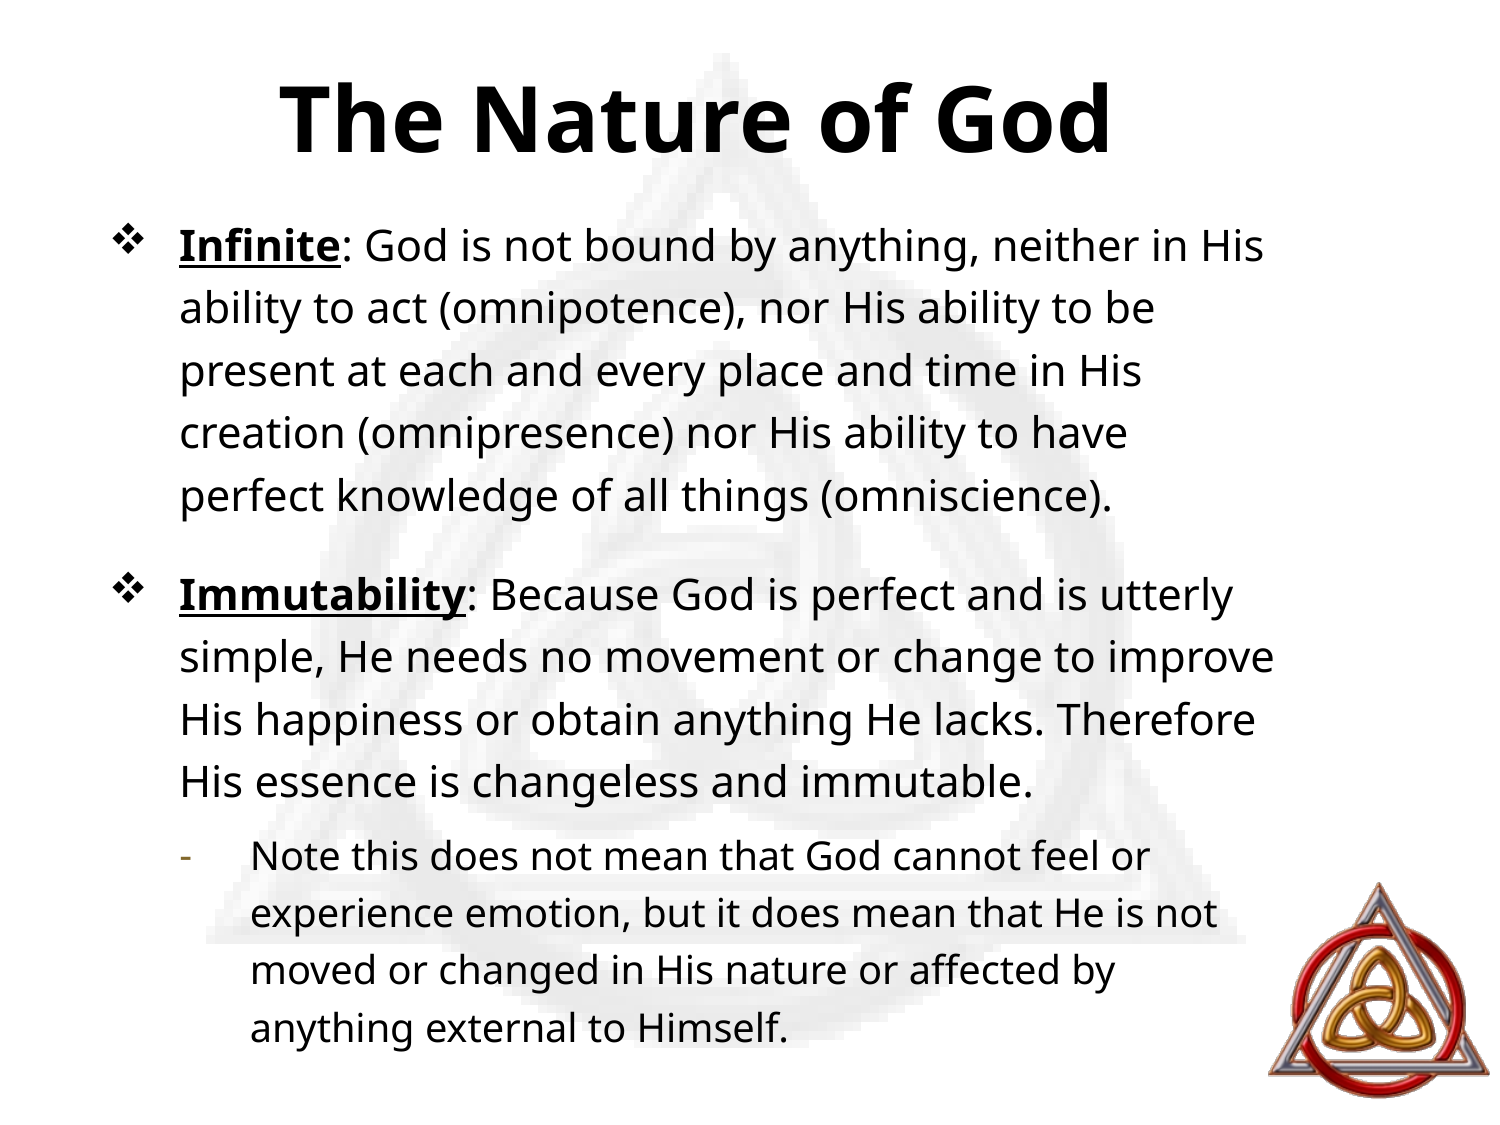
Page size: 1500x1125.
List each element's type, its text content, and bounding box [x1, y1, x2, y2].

picture [1260, 874, 1498, 1105]
list Infinite: God is not bound by anything, neither in His ability to act (omnipotence), nor His ability to be present at each and every place and time in His creation (omnipresence) nor His ability to have perfect knowledge of all things (omniscience). Immutability: Because God is perfect and is utterly simple, He needs no movement or change to improve His happiness or obtain anything He lacks. Therefore His essence is changeless and immutable. Note this does not mean that God cannot feel or experience emotion, but it does mean that He is not moved or changed in His nature or affected by anything external to Himself. [93, 200, 1300, 1075]
title The Nature of God [93, 45, 1300, 188]
